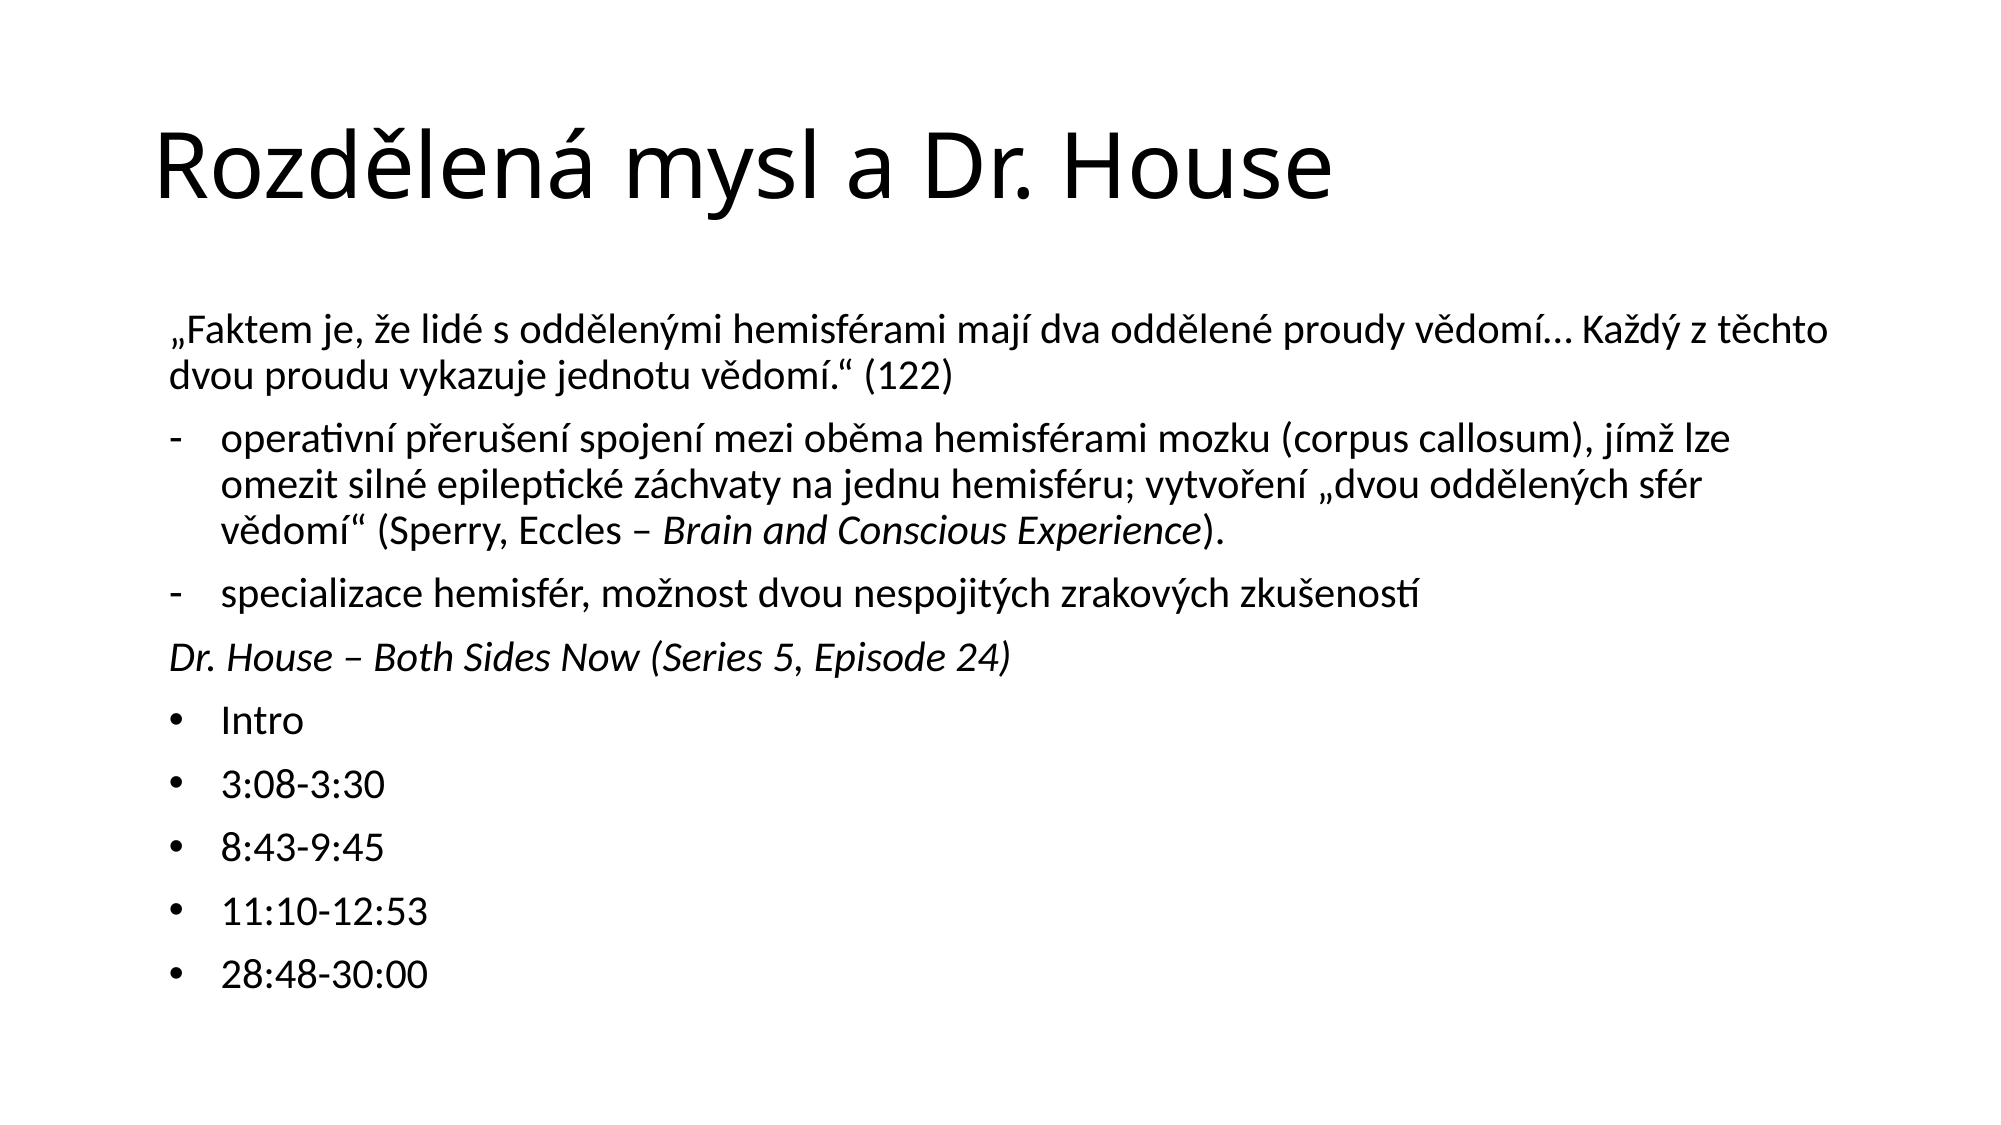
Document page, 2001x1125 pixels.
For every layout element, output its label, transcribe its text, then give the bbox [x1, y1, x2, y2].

title Rozdělená mysl a Dr. House [137, 59, 1863, 278]
list „Faktem je, že lidé s oddělenými hemisférami mají dva oddělené proudy vědomí… Každý z těchto dvou proudu vykazuje jednotu vědomí.“ (122) operativní přerušení spojení mezi oběma hemisférami mozku (corpus callosum), jímž lze omezit silné epileptické záchvaty na jednu hemisféru; vytvoření „dvou oddělených sfér vědomí“ (Sperry, Eccles – Brain and Conscious Experience). specializace hemisfér, možnost dvou nespojitých zrakových zkušeností Dr. House – Both Sides Now (Series 5, Episode 24) Intro 3:08-3:30 8:43-9:45 11:10-12:53 28:48-30:00 [137, 299, 1863, 1014]
